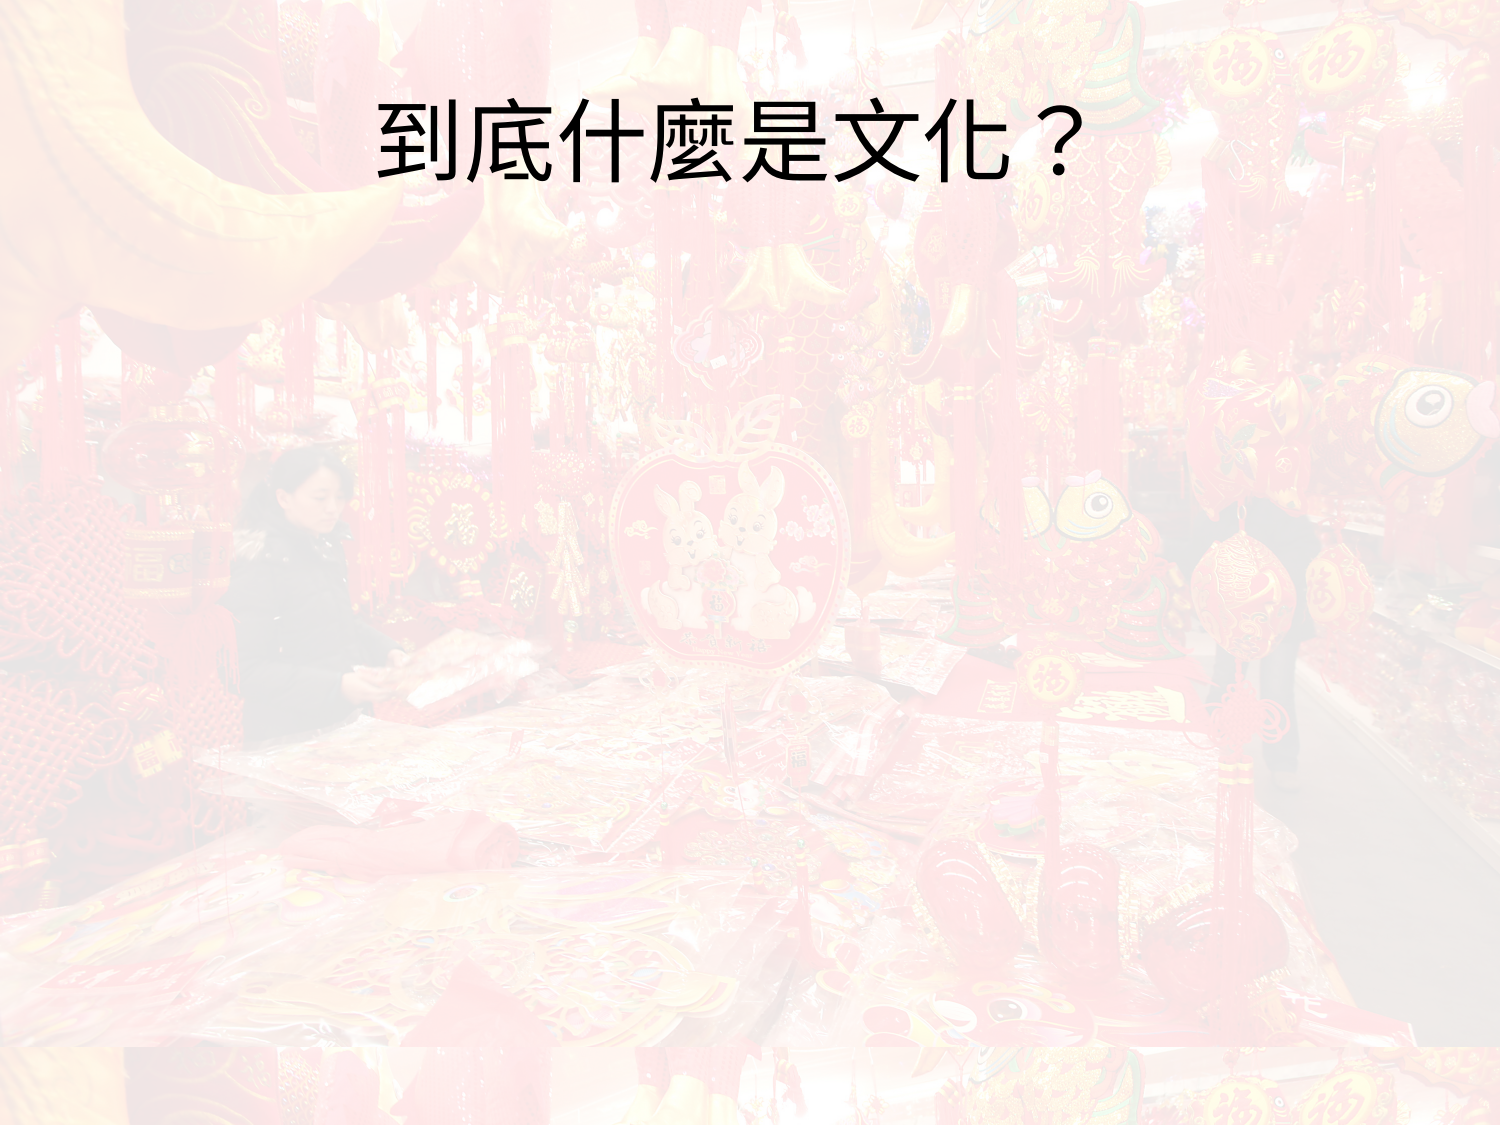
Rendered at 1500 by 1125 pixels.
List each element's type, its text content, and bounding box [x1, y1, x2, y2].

title 到底什麼是文化？ [75, 45, 1425, 233]
